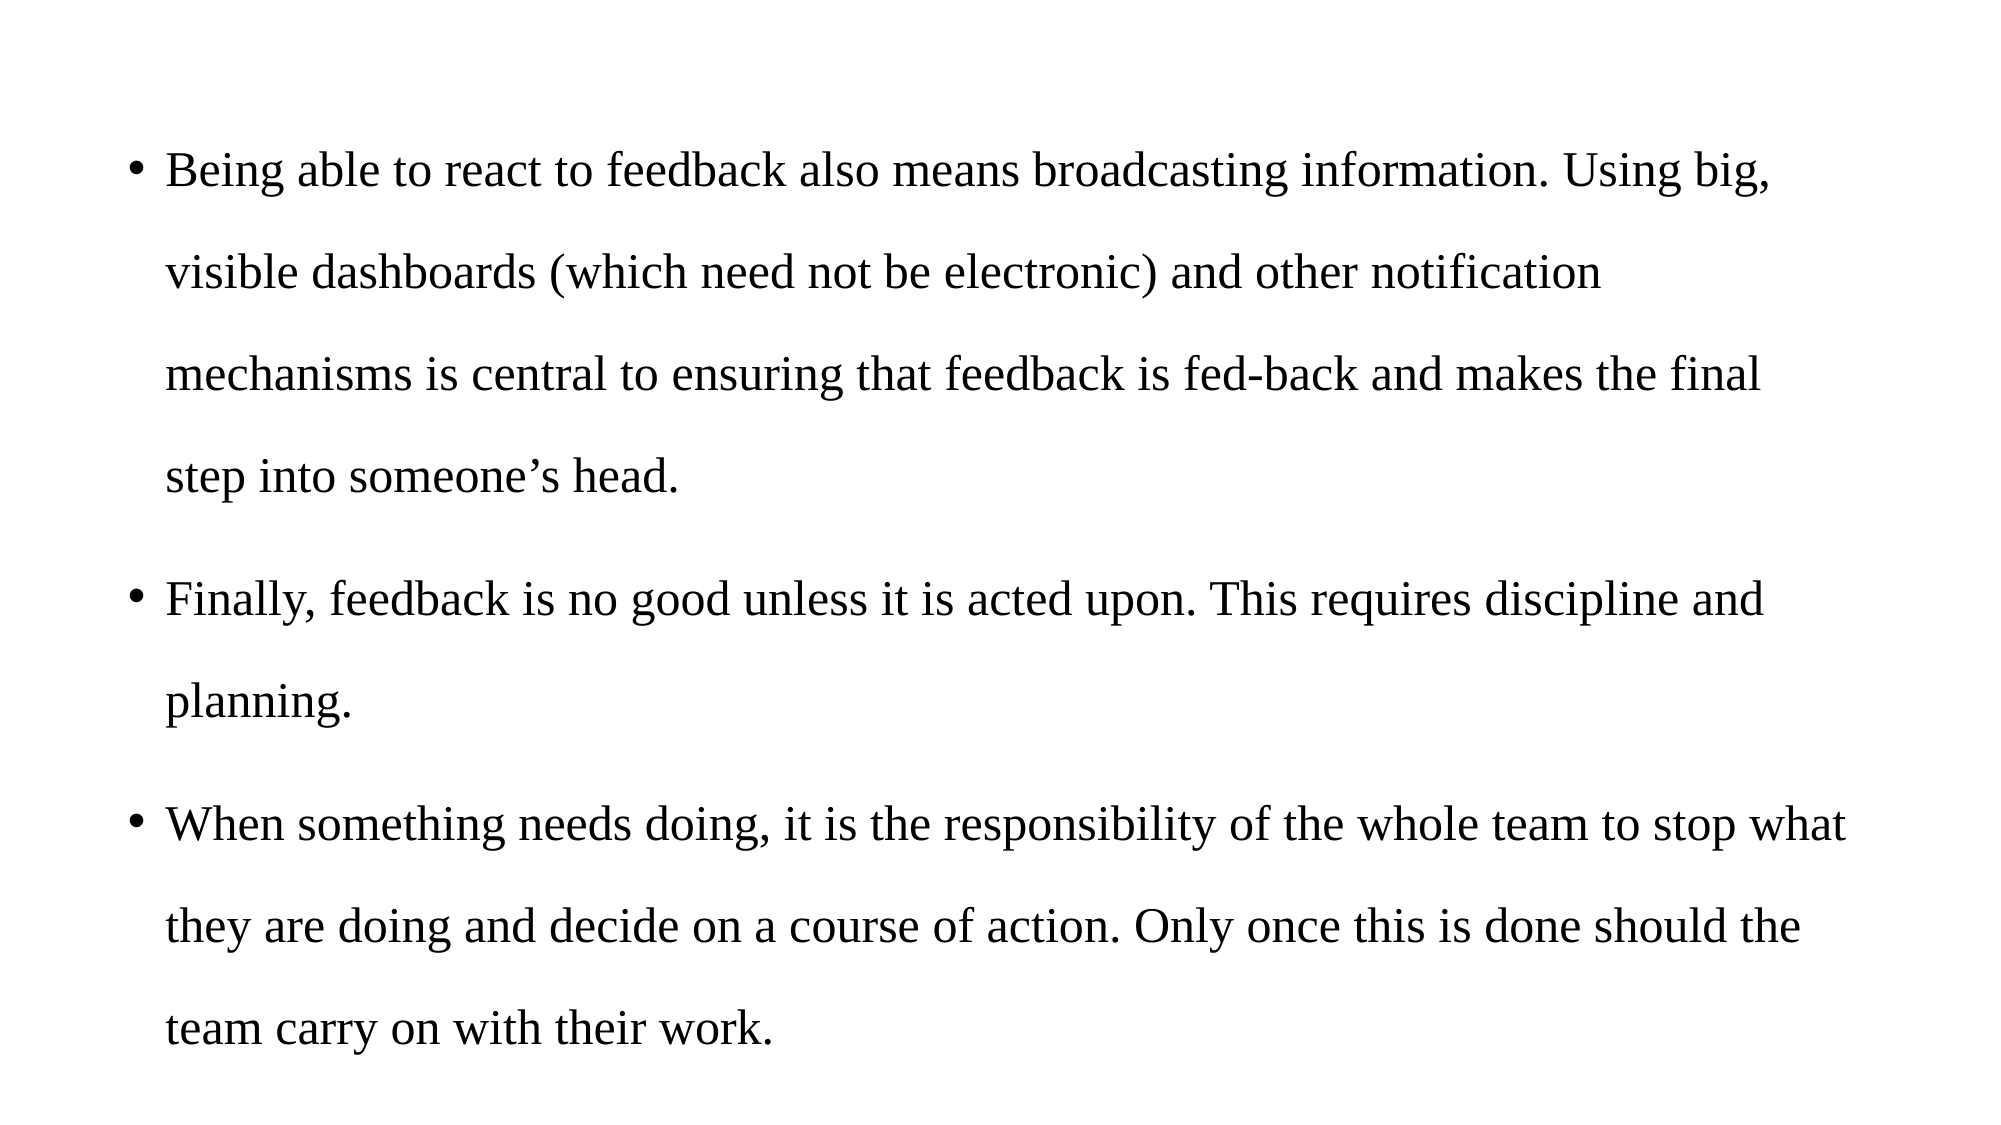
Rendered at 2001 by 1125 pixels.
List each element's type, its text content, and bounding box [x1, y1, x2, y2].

list Being able to react to feedback also means broadcasting information. Using big, visible dashboards (which need not be electronic) and other notification mechanisms is central to ensuring that feedback is fed-back and makes the final step into someone’s head. Finally, feedback is no good unless it is acted upon. This requires discipline and planning. When something needs doing, it is the responsibility of the whole team to stop what they are doing and decide on a course of action. Only once this is done should the team carry on with their work. [112, 87, 1868, 982]
